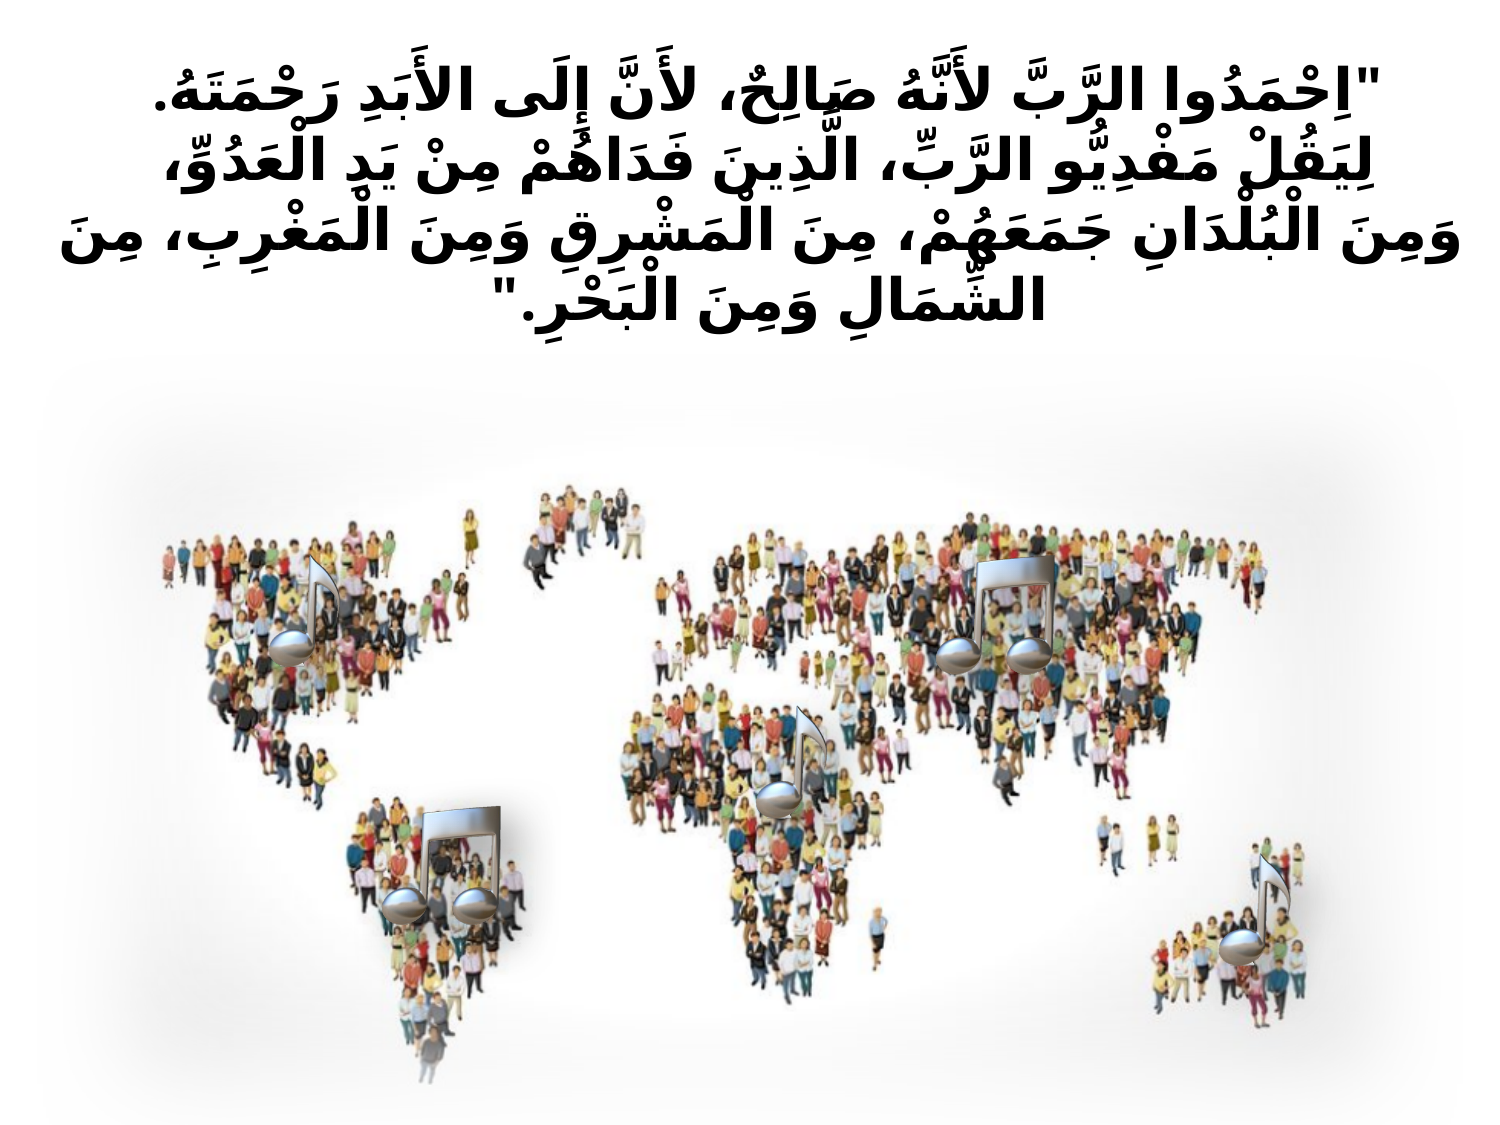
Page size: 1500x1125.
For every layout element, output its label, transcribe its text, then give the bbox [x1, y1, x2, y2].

picture [33, 350, 1467, 1125]
text_box "اِحْمَدُوا الرَّبَّ لأَنَّهُ صَالِحٌ، لأَنَّ إِلَى الأَبَدِ رَحْمَتَهُ. لِيَقُلْ مَفْدِيُّو الرَّبِّ، الَّذِينَ فَدَاهُمْ مِنْ يَدِ الْعَدُوِّ، وَمِنَ الْبُلْدَانِ جَمَعَهُمْ، مِنَ الْمَشْرِقِ وَمِنَ الْمَغْرِبِ، مِنَ الشِّمَالِ وَمِنَ الْبَحْرِ." [22, 44, 1500, 340]
